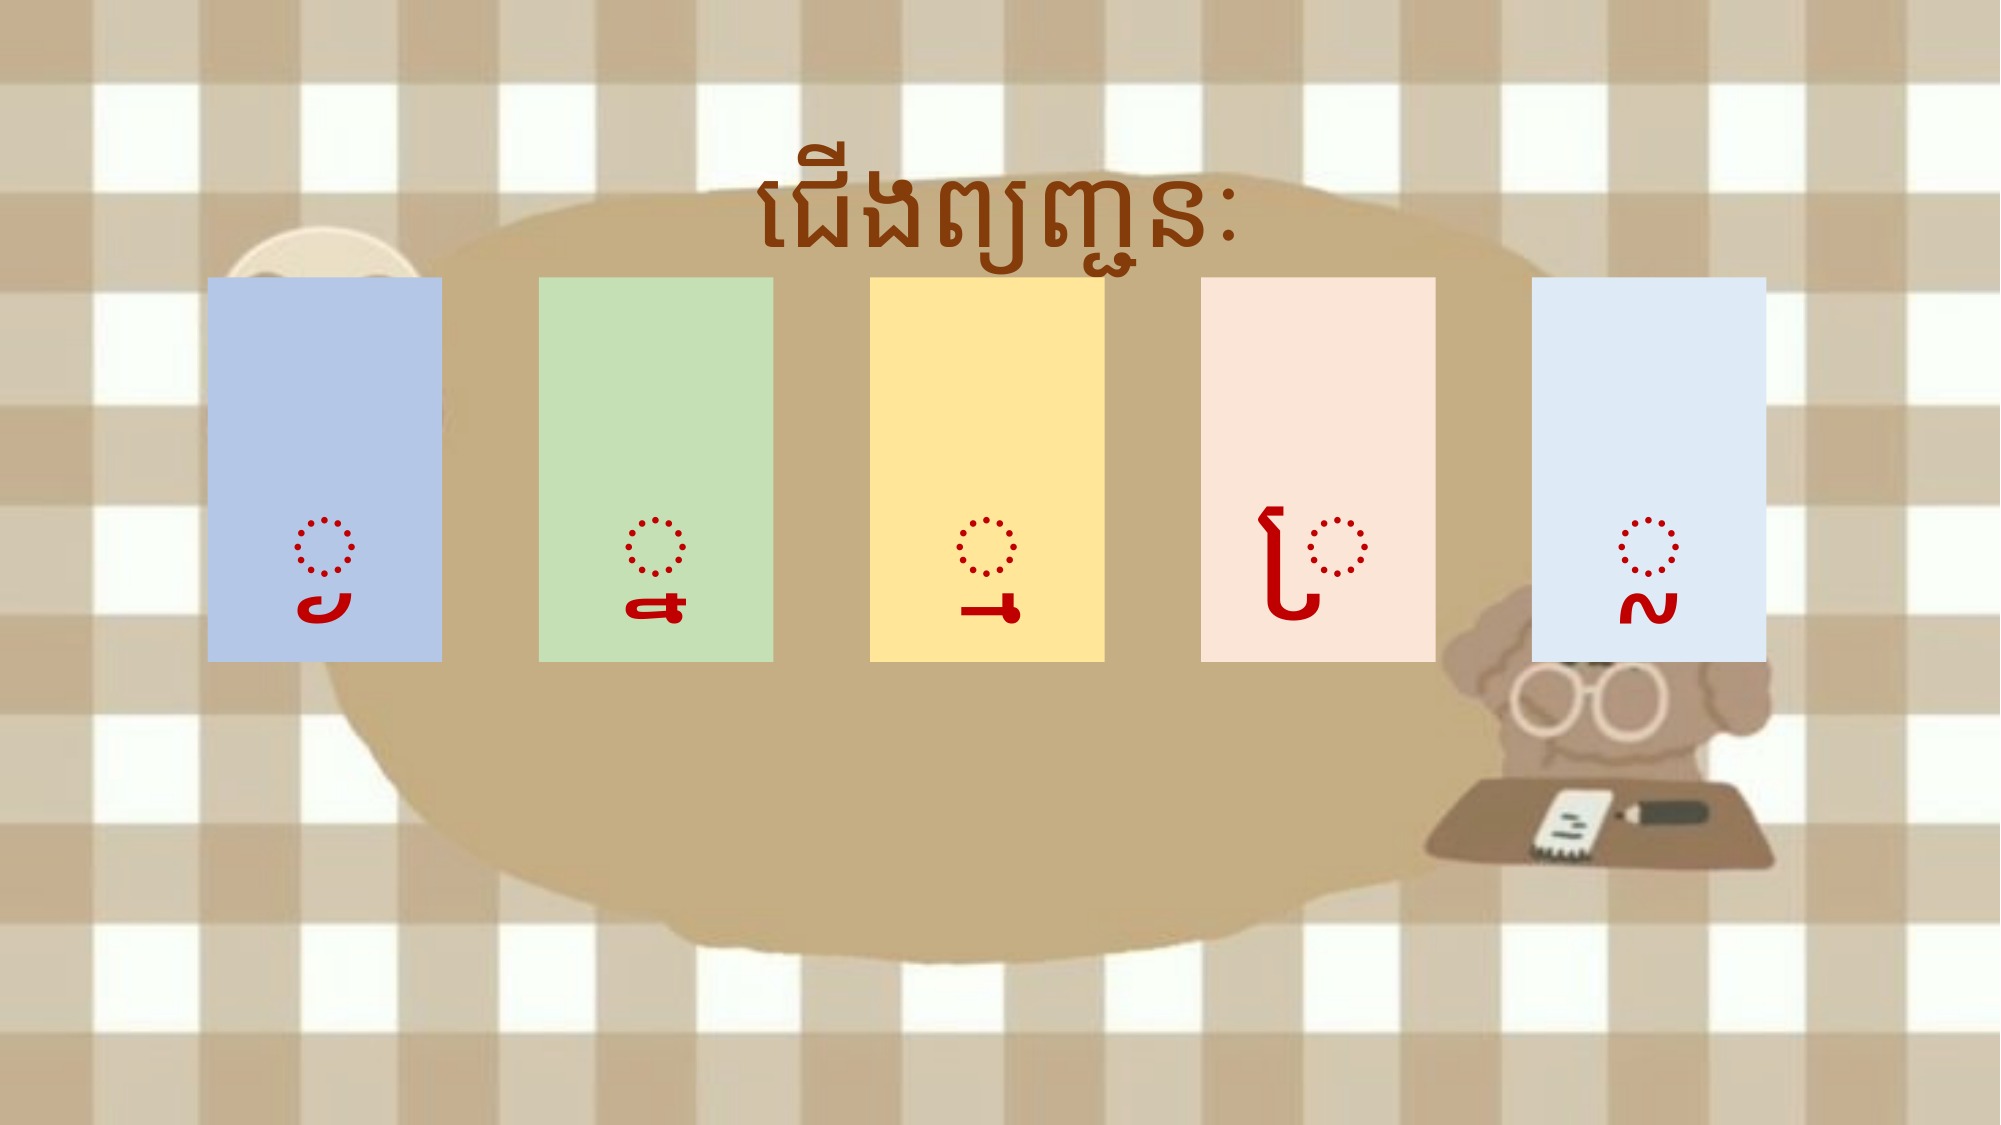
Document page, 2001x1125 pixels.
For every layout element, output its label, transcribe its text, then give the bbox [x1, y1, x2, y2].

text_box ្ង [207, 277, 443, 662]
text_box ្ន [538, 277, 774, 662]
text_box ្ម [870, 277, 1105, 662]
text_box ្រ [1201, 277, 1436, 662]
title ជើងព្យញ្ជនៈ [137, 59, 1863, 278]
text_box ្ល [1531, 277, 1767, 662]
